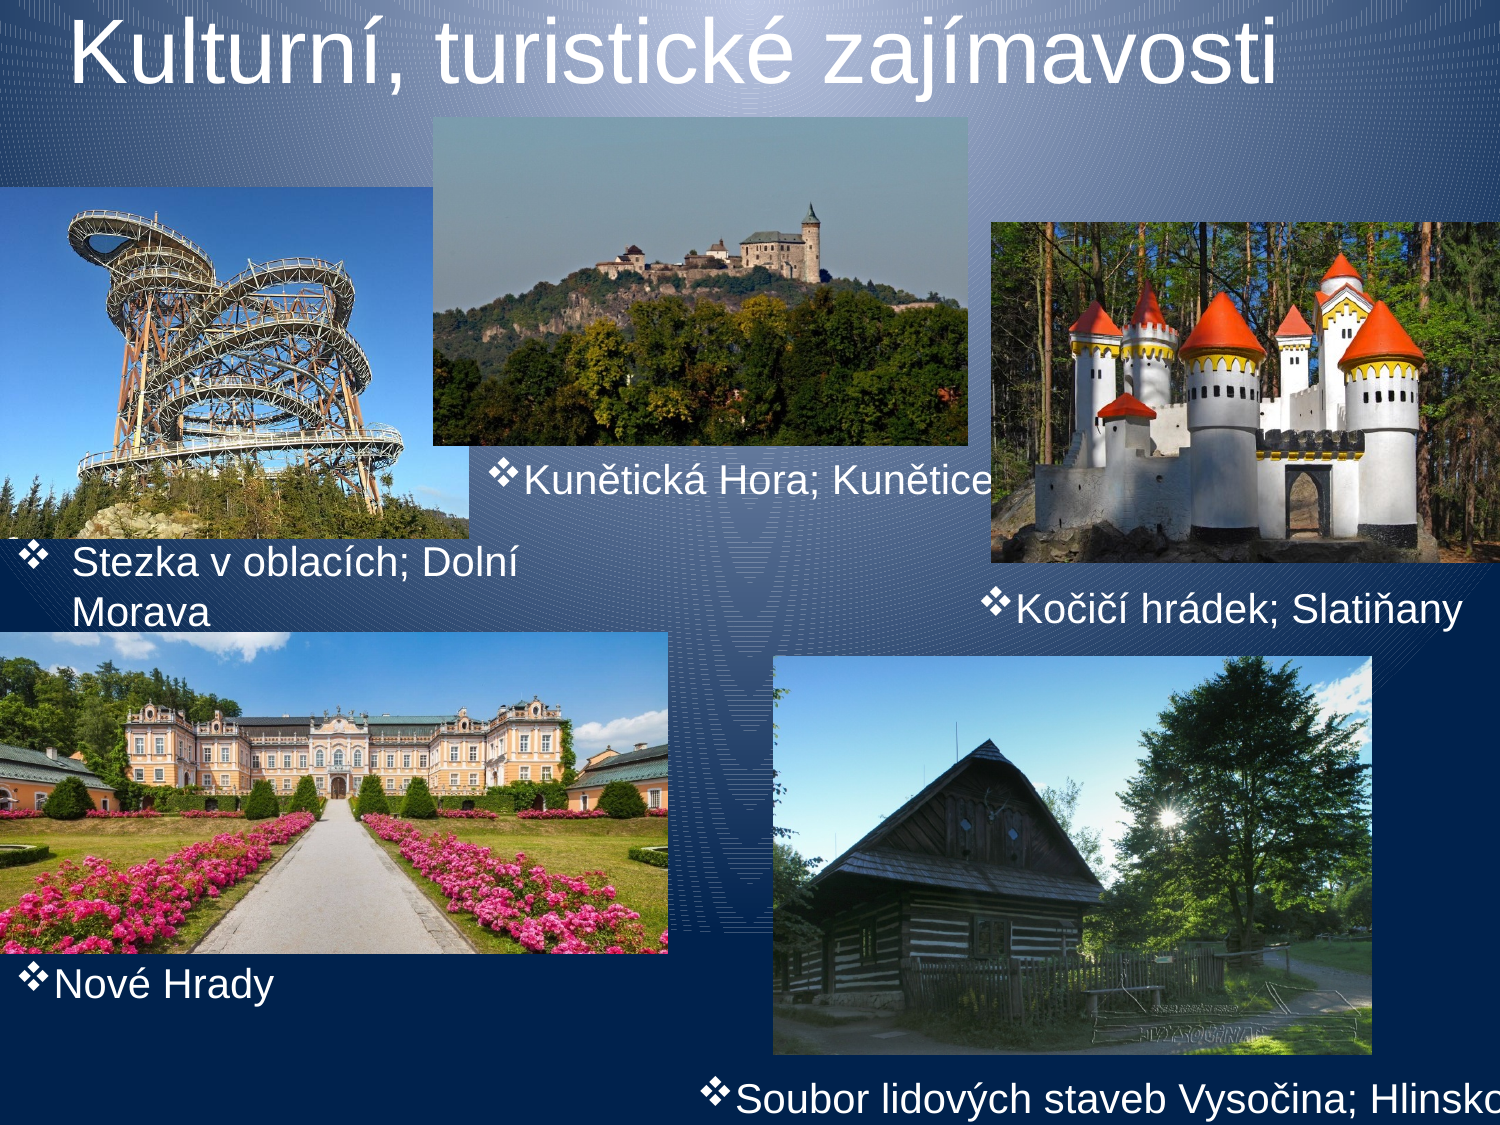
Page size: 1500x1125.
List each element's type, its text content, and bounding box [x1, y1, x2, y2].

title Kulturní, turistické zajímavosti [0, 0, 1350, 141]
list Stezka v oblacích; Dolní Morava [0, 527, 539, 631]
picture [0, 632, 669, 954]
picture [991, 222, 1500, 563]
text_box Nové Hrady [0, 962, 290, 1014]
picture [773, 656, 1372, 1055]
text_box Kunětická Hora; Kunětice [473, 445, 986, 511]
text_box Soubor lidových staveb Vysočina; Hlinsko [682, 1064, 1500, 1125]
picture [0, 116, 968, 540]
text_box Kočičí hrádek; Slatiňany [962, 574, 1479, 639]
